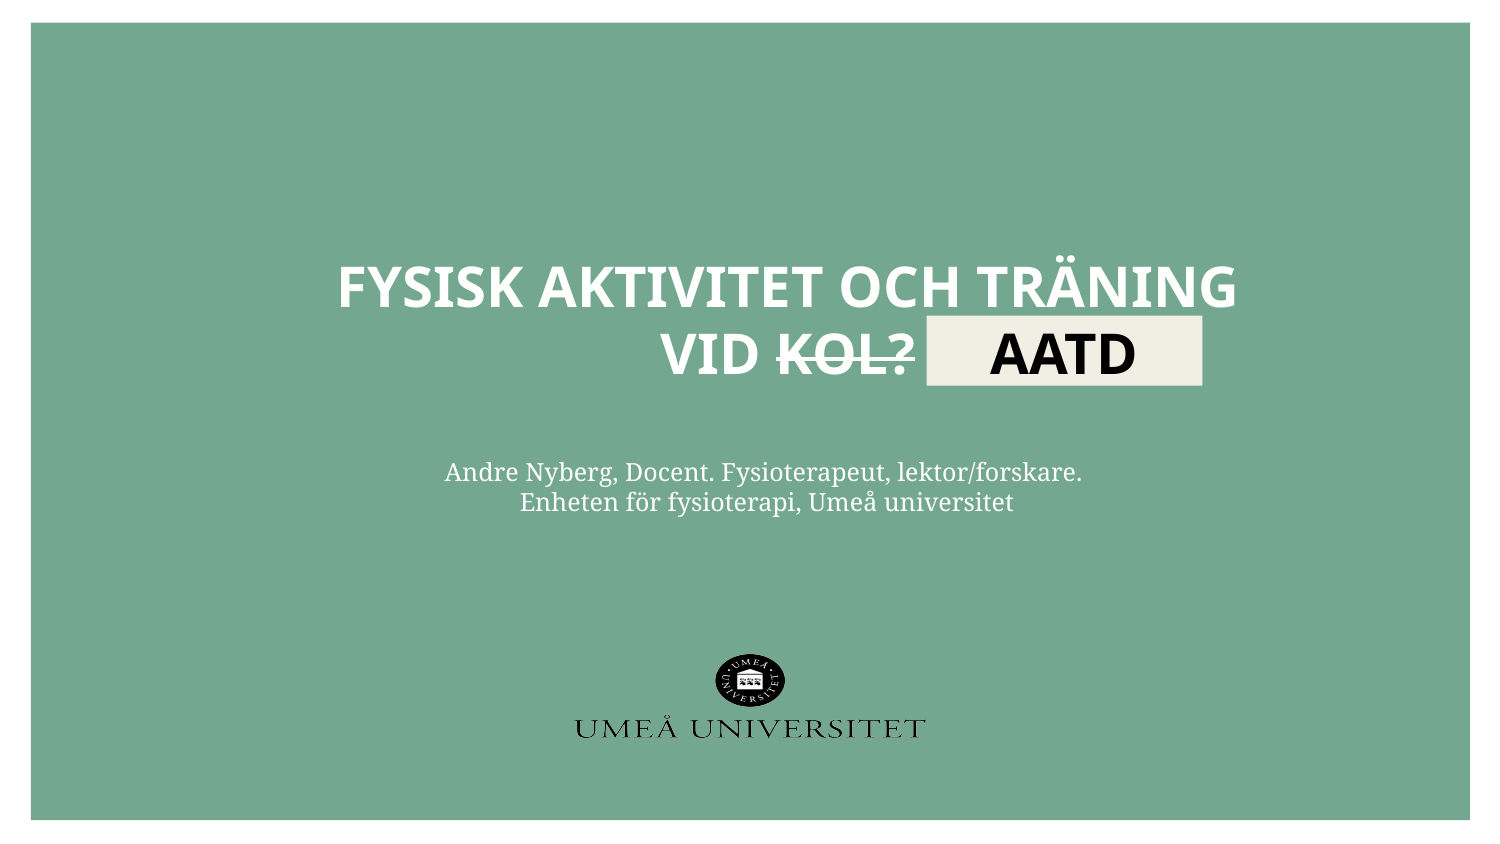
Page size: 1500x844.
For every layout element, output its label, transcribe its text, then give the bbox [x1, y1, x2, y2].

text_box AATD [926, 315, 1203, 386]
picture [574, 654, 926, 738]
title fysisk aktivitet och träning vid kol? [314, 241, 1262, 386]
text_box Andre Nyberg, Docent. Fysioterapeut, lektor/forskare. Enheten för fysioterapi, Umeå universitet [369, 448, 1166, 554]
